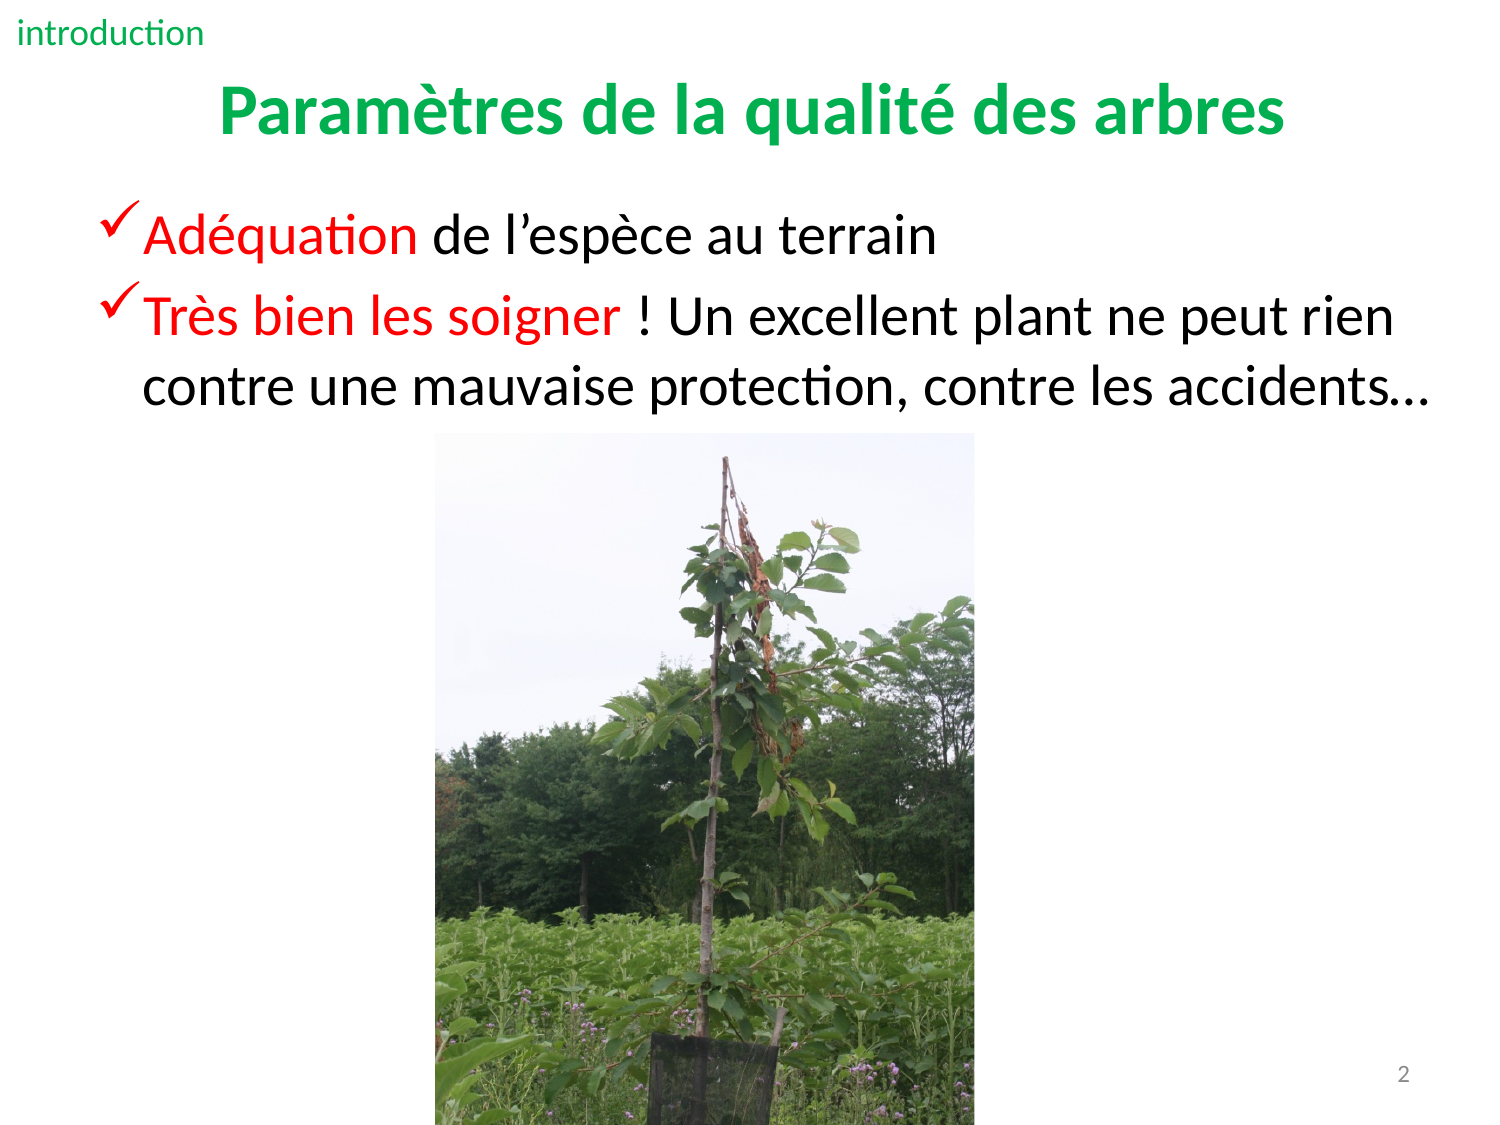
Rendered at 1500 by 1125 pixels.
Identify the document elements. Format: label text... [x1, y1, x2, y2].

slide_number 2 [1074, 1042, 1425, 1103]
picture [434, 432, 975, 1125]
text_box introduction [1, 0, 220, 61]
text_box Paramètres de la qualité des arbres Adéquation de l’espèce au terrain Très bien les soigner ! Un excellent plant ne peut rien contre une mauvaise protection, contre les accidents… [5, 54, 1500, 953]
